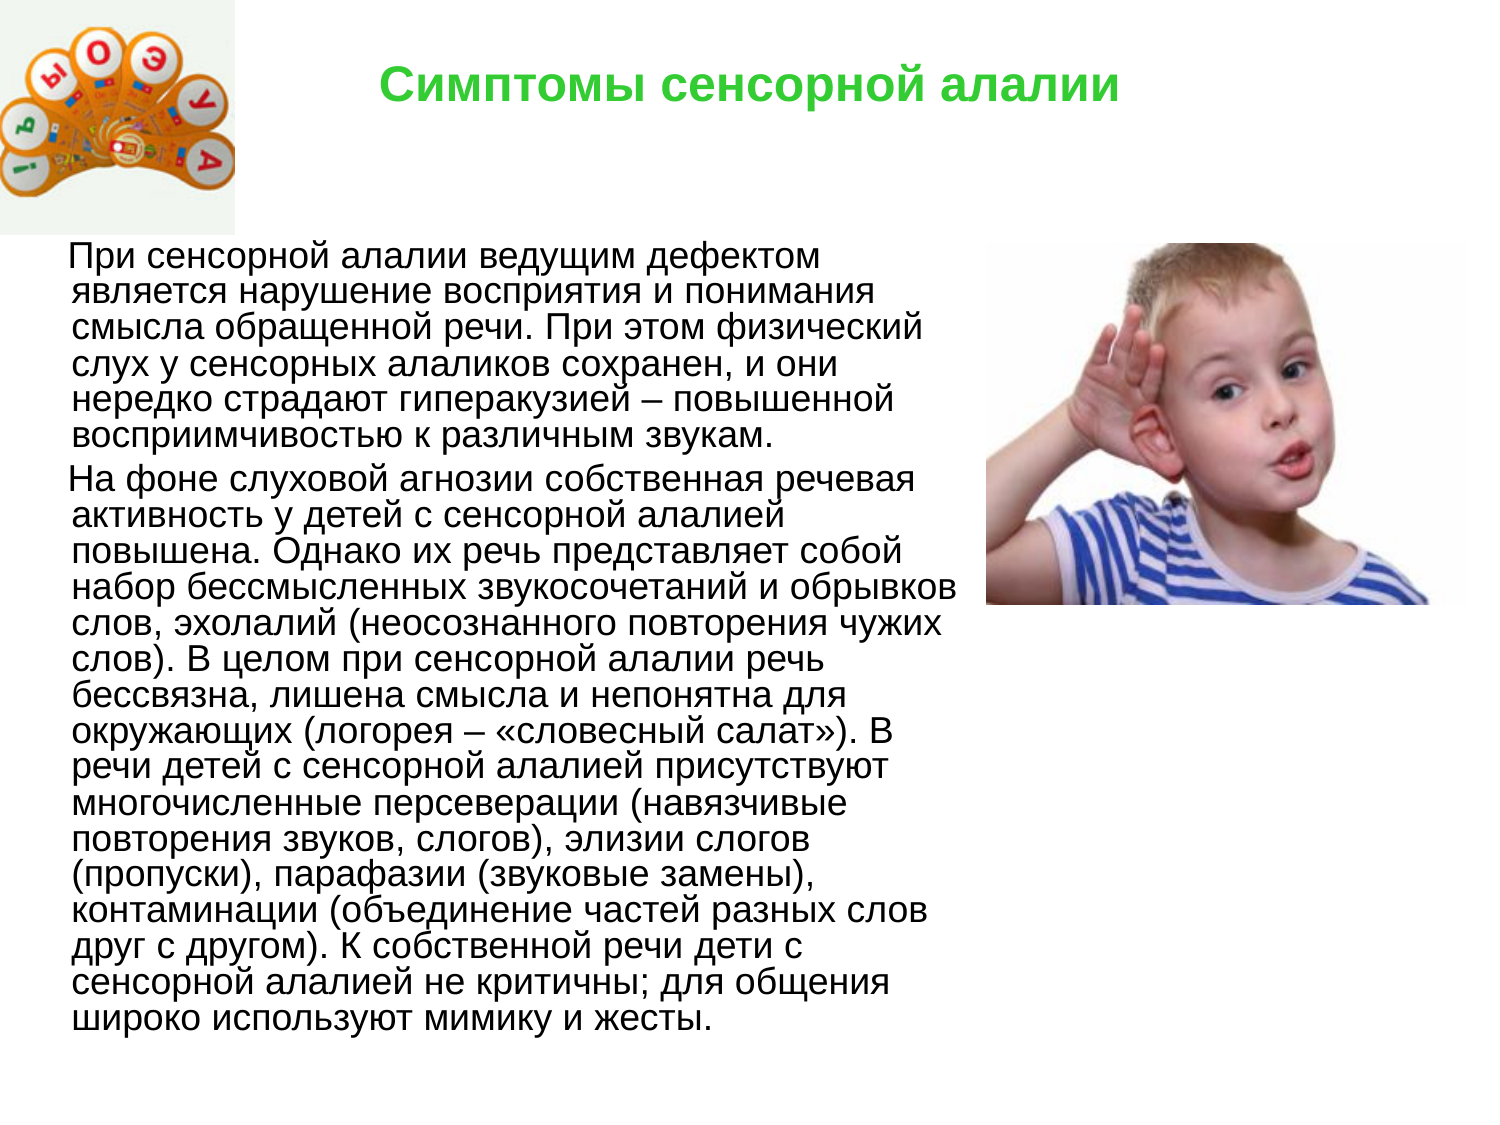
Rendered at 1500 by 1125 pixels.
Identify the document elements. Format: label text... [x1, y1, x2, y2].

list При сенсорной алалии ведущим дефектом является нарушение восприятия и понимания смысла обращенной речи. При этом физический слух у сенсорных алаликов сохранен, и они нередко страдают гиперакузией – повышенной восприимчивостью к различным звукам. На фоне слуховой агнозии собственная речевая активность у детей с сенсорной алалией повышена. Однако их речь представляет собой набор бессмысленных звукосочетаний и обрывков слов, эхолалий (неосознанного повторения чужих слов). В целом при сенсорной алалии речь бессвязна, лишена смысла и непонятна для окружающих (логорея – «словесный салат»). В речи детей с сенсорной алалией присутствуют многочисленные персеверации (навязчивые повторения звуков, слогов), элизии слогов (пропуски), парафазии (звуковые замены), контаминации (объединение частей разных слов друг с другом). К собственной речи дети с сенсорной алалией не критичны; для общения широко используют мимику и жесты. [0, 231, 993, 1125]
picture [0, 0, 235, 235]
picture [985, 243, 1468, 605]
title Симптомы сенсорной алалии [238, 89, 1426, 114]
